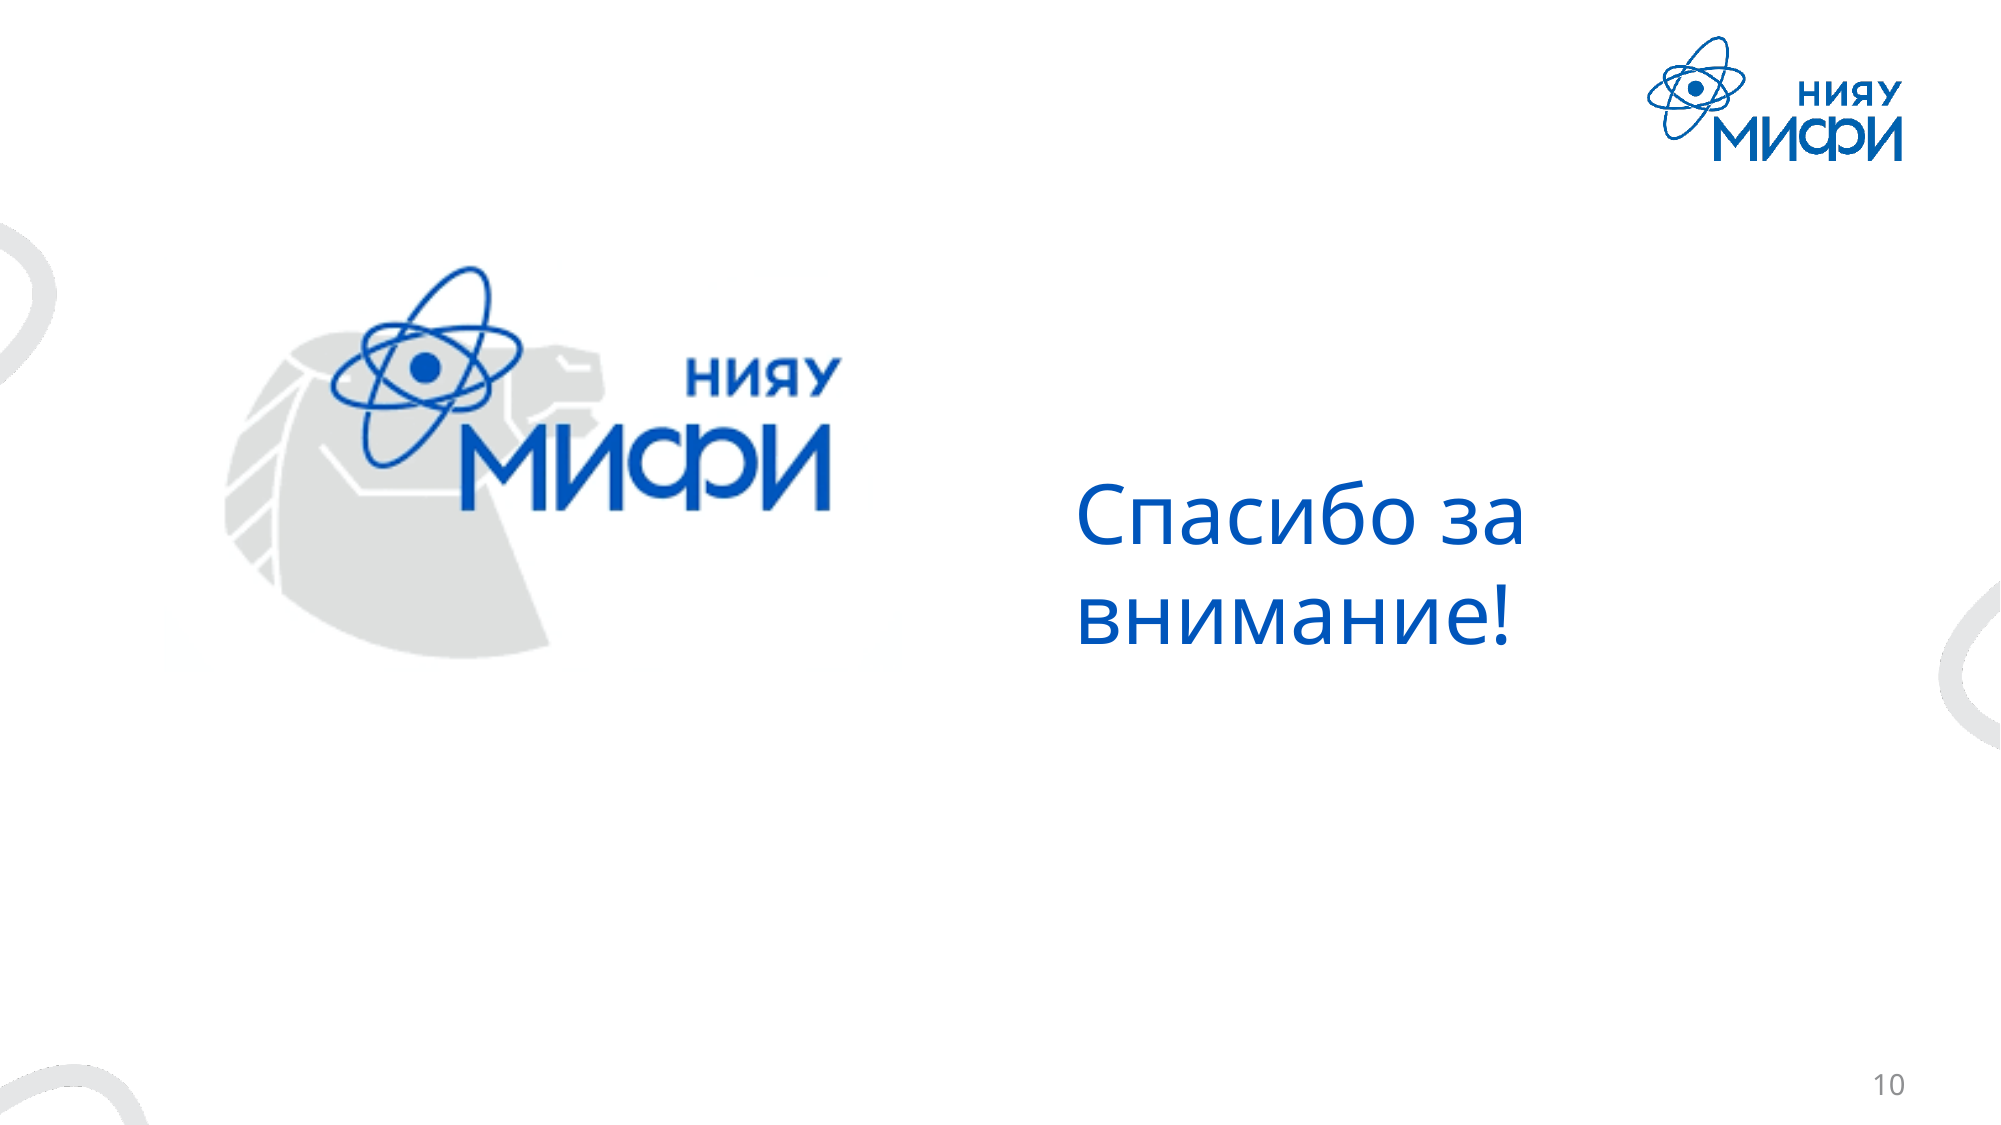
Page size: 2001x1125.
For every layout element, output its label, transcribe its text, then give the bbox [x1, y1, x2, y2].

picture [0, 1032, 162, 1125]
picture [0, 208, 122, 456]
picture [164, 257, 902, 672]
picture [1919, 554, 2001, 767]
picture [1637, 27, 1910, 173]
list Спасибо за внимание! [1059, 453, 1836, 671]
